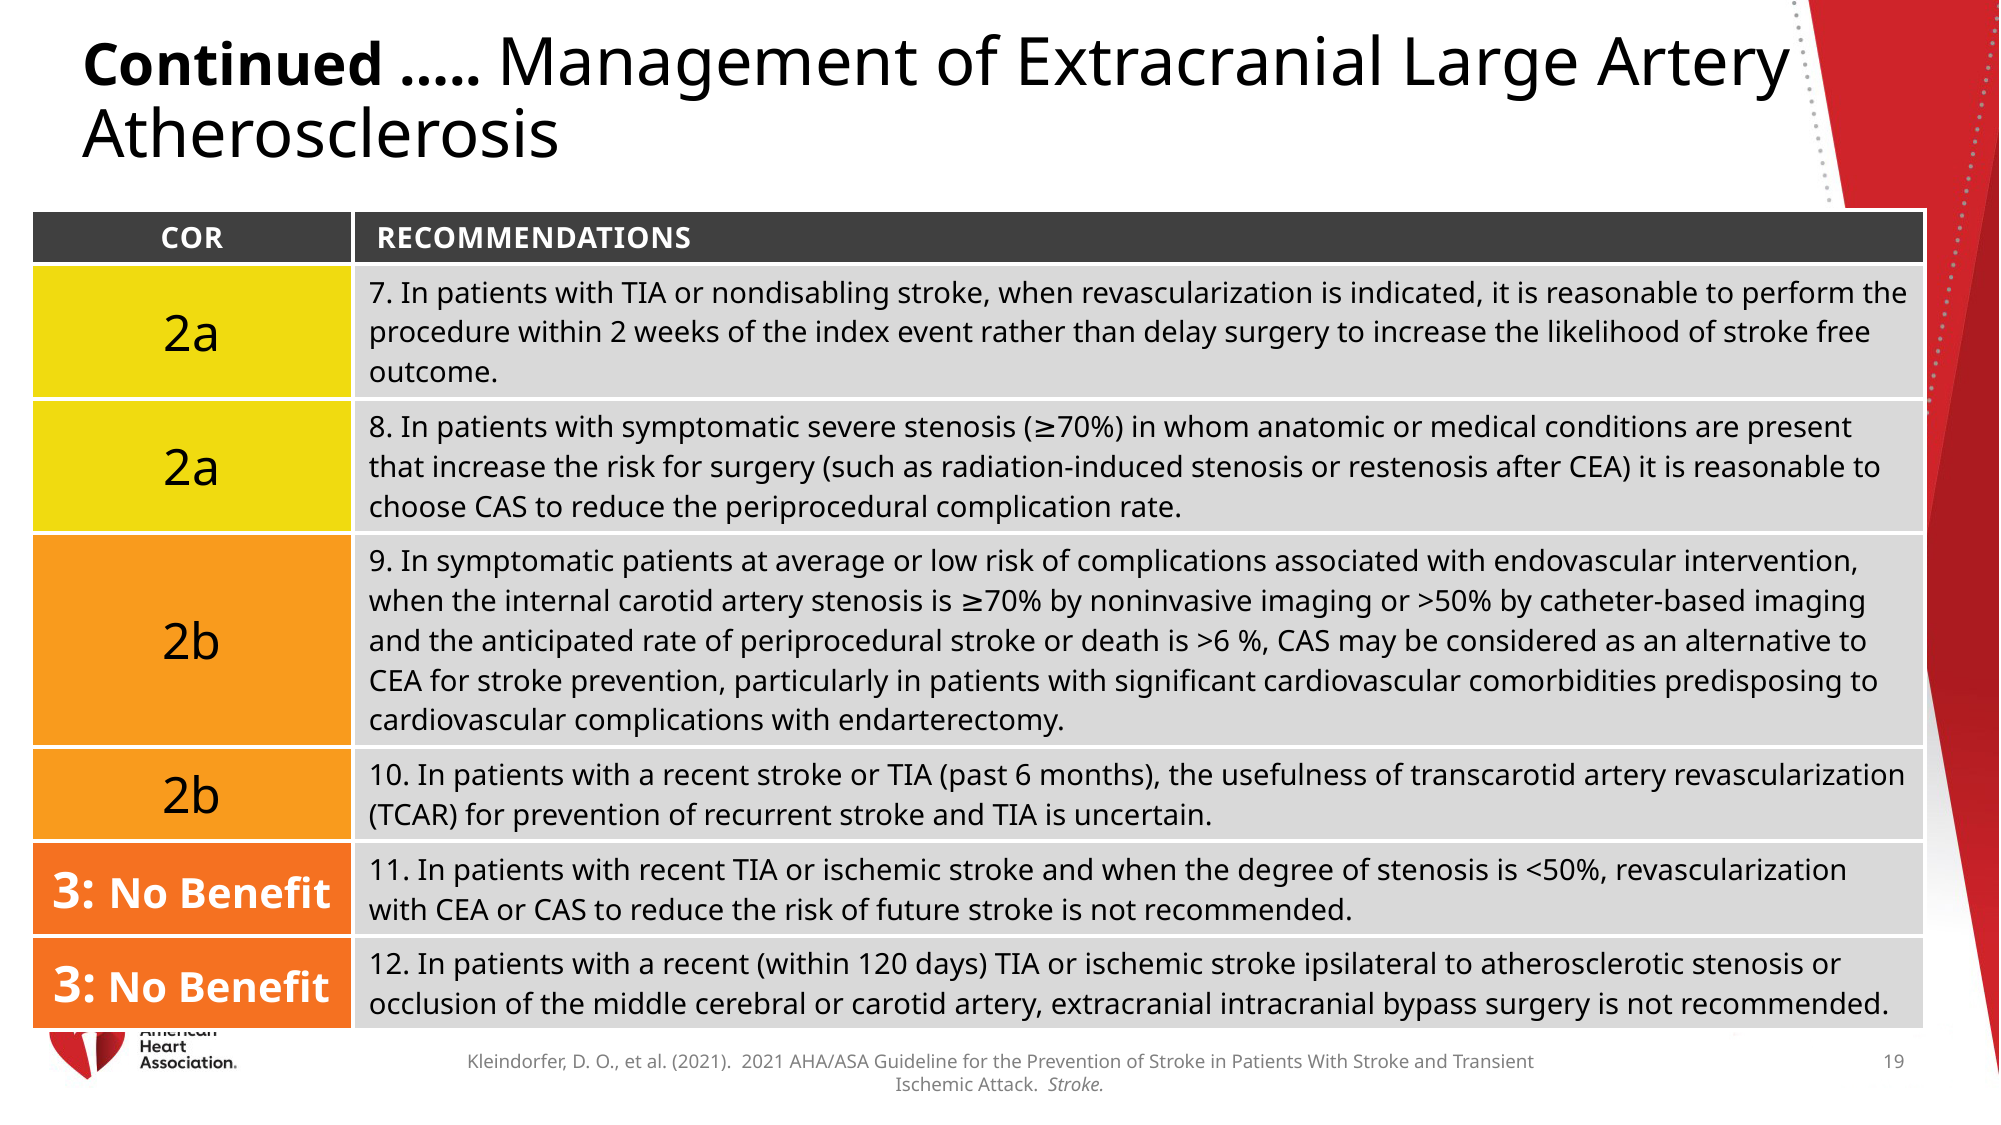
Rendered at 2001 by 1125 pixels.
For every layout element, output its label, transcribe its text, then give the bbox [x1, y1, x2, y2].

table_cell 2b [33, 535, 351, 745]
table_header COR [33, 212, 351, 262]
table_cell 10. In patients with a recent stroke or TIA (past 6 months), the usefulness of transcarotid artery revascularization (TCAR) for prevention of recurrent stroke and TIA is uncertain. [355, 749, 1923, 839]
table_cell 9. In symptomatic patients at average or low risk of complications associated with endovascular intervention, when the internal carotid artery stenosis is ≥70% by noninvasive imaging or >50% by catheter-based imaging and the anticipated rate of periprocedural stroke or death is >6 %, CAS may be considered as an alternative to CEA for stroke prevention, particularly in patients with significant cardiovascular comorbidities predisposing to cardiovascular complications with endarterectomy. [355, 535, 1923, 745]
table_header RECOMMENDATIONS [355, 212, 1923, 262]
table_cell 11. In patients with recent TIA or ischemic stroke and when the degree of stenosis is <50%, revascularization with CEA or CAS to reduce the risk of future stroke is not recommended. [355, 843, 1923, 934]
table_cell 3: No Benefit [33, 843, 351, 934]
table_cell 2a [33, 401, 351, 531]
table_cell 8. In patients with symptomatic severe stenosis (≥70%) in whom anatomic or medical conditions are present that increase the risk for surgery (such as radiation-induced stenosis or restenosis after CEA) it is reasonable to choose CAS to reduce the periprocedural complication rate. [355, 401, 1923, 531]
slide_number 19 [1862, 1042, 1926, 1081]
table_cell 12. In patients with a recent (within 120 days) TIA or ischemic stroke ipsilateral to atherosclerotic stenosis or occlusion of the middle cerebral or carotid artery, extracranial intracranial bypass surgery is not recommended. [355, 938, 1923, 1028]
picture [1, 0, 1999, 1125]
table_cell 3: No Benefit [33, 938, 351, 1028]
table_cell 2a [33, 266, 351, 397]
title Continued ….. Management of Extracranial Large Artery Atherosclerosis [82, 45, 1808, 154]
table_cell 7. In patients with TIA or nondisabling stroke, when revascularization is indicated, it is reasonable to perform the procedure within 2 weeks of the index event rather than delay surgery to increase the likelihood of stroke free outcome. [355, 266, 1923, 397]
table_cell 2b [33, 749, 351, 839]
